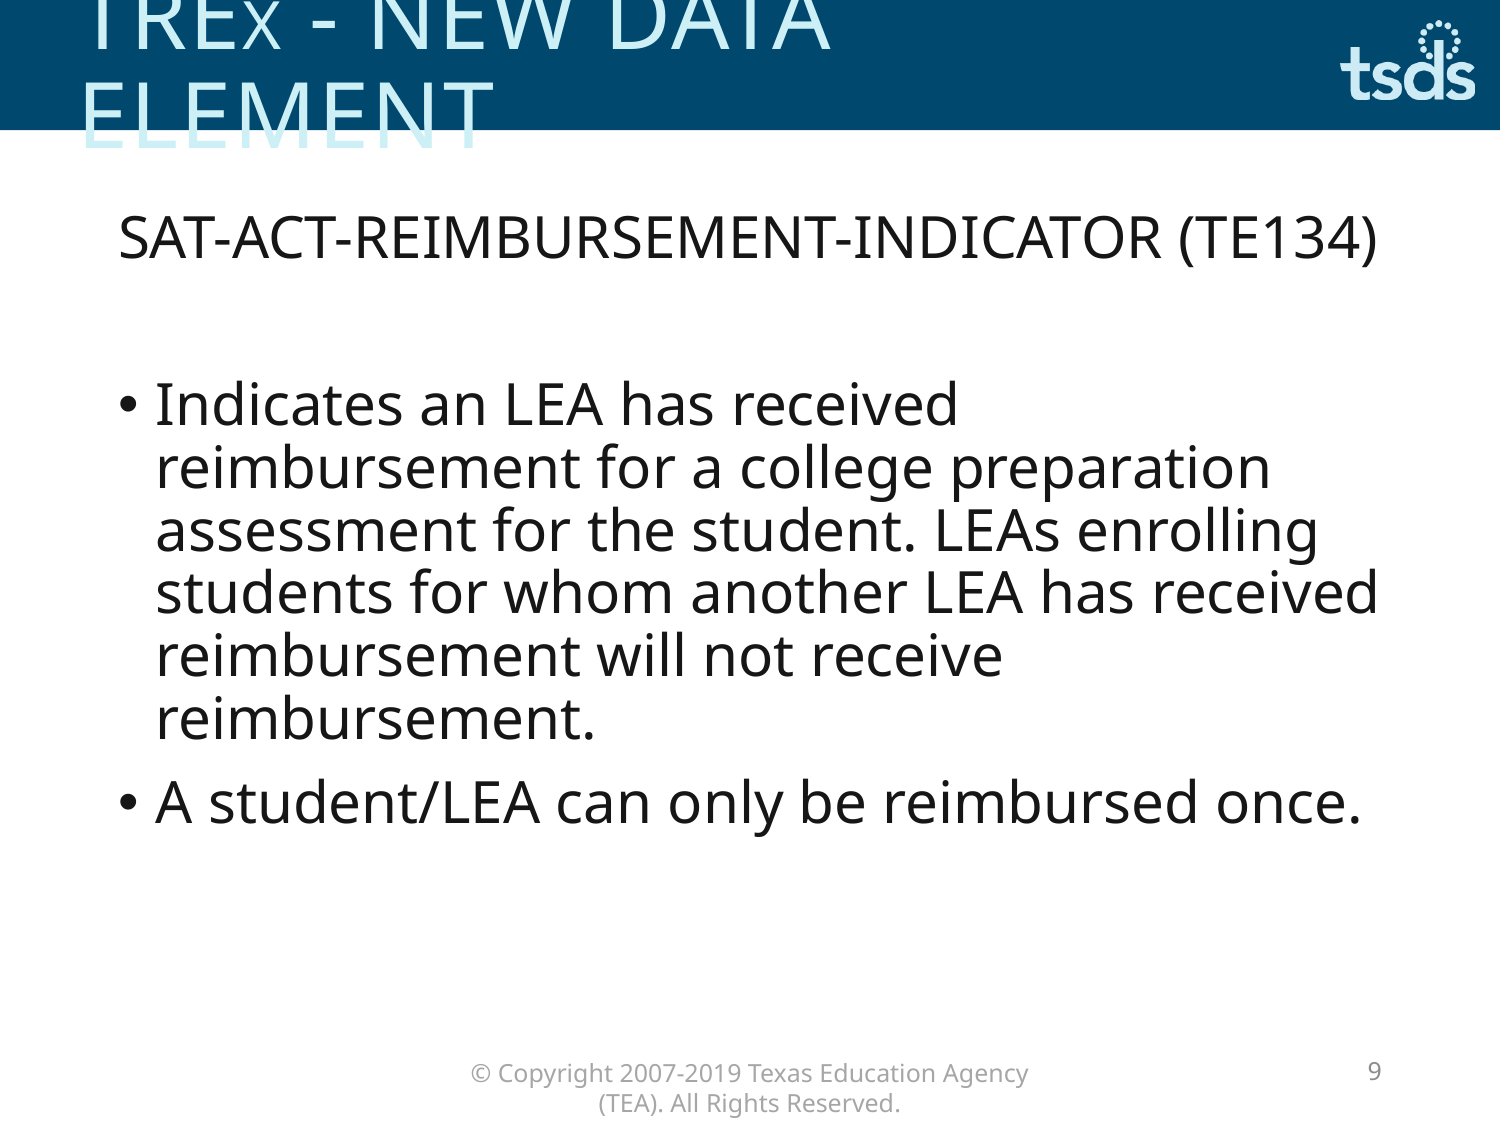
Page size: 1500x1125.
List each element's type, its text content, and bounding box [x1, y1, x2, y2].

list SAT-ACT-REIMBURSEMENT-INDICATOR (TE134) Indicates an LEA has received reimbursement for a college preparation assessment for the student. LEAs enrolling students for whom another LEA has received reimbursement will not receive reimbursement. A student/LEA can only be reimbursed once. [103, 200, 1397, 1014]
picture [1405, 41, 1443, 99]
picture [1373, 62, 1401, 99]
title Trex - new data element [62, 3, 1264, 134]
slide_number 9 [1059, 1042, 1397, 1103]
picture [1341, 48, 1369, 99]
picture [1447, 63, 1474, 99]
